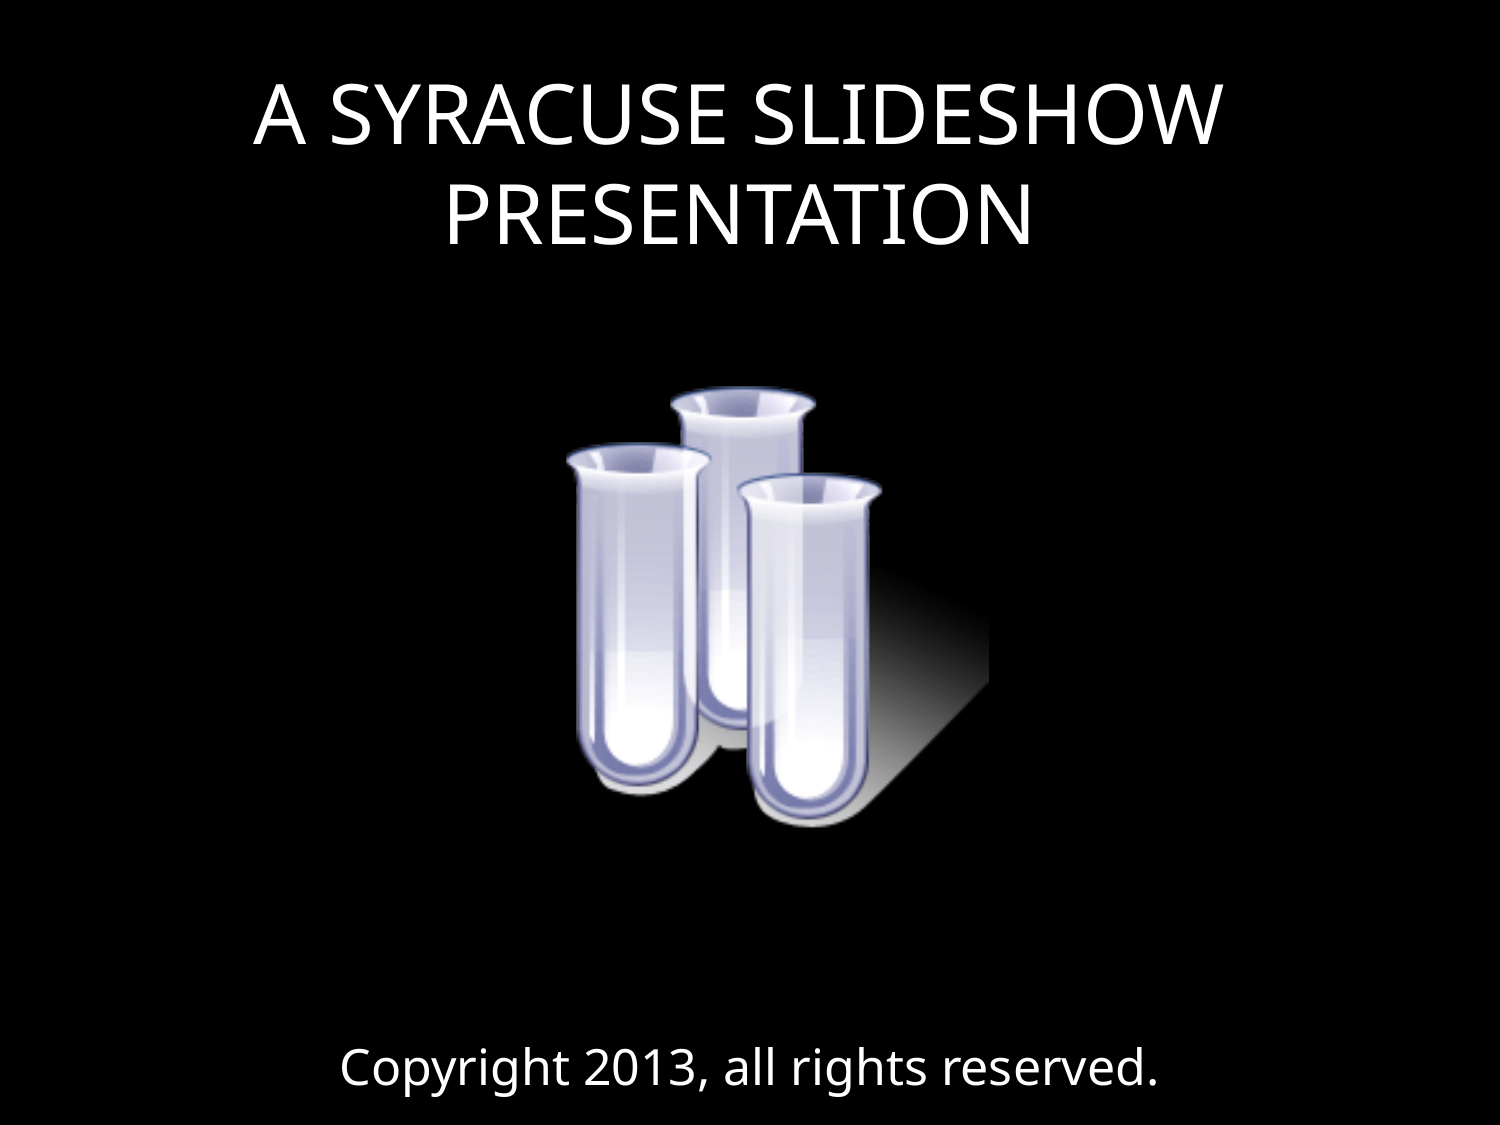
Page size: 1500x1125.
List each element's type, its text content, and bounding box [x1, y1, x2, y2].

picture [537, 385, 990, 838]
text_box A SYRACUSE SLIDESHOW PRESENTATION [114, 54, 1365, 269]
text_box Copyright 2013, all rights reserved. [125, 1028, 1375, 1104]
